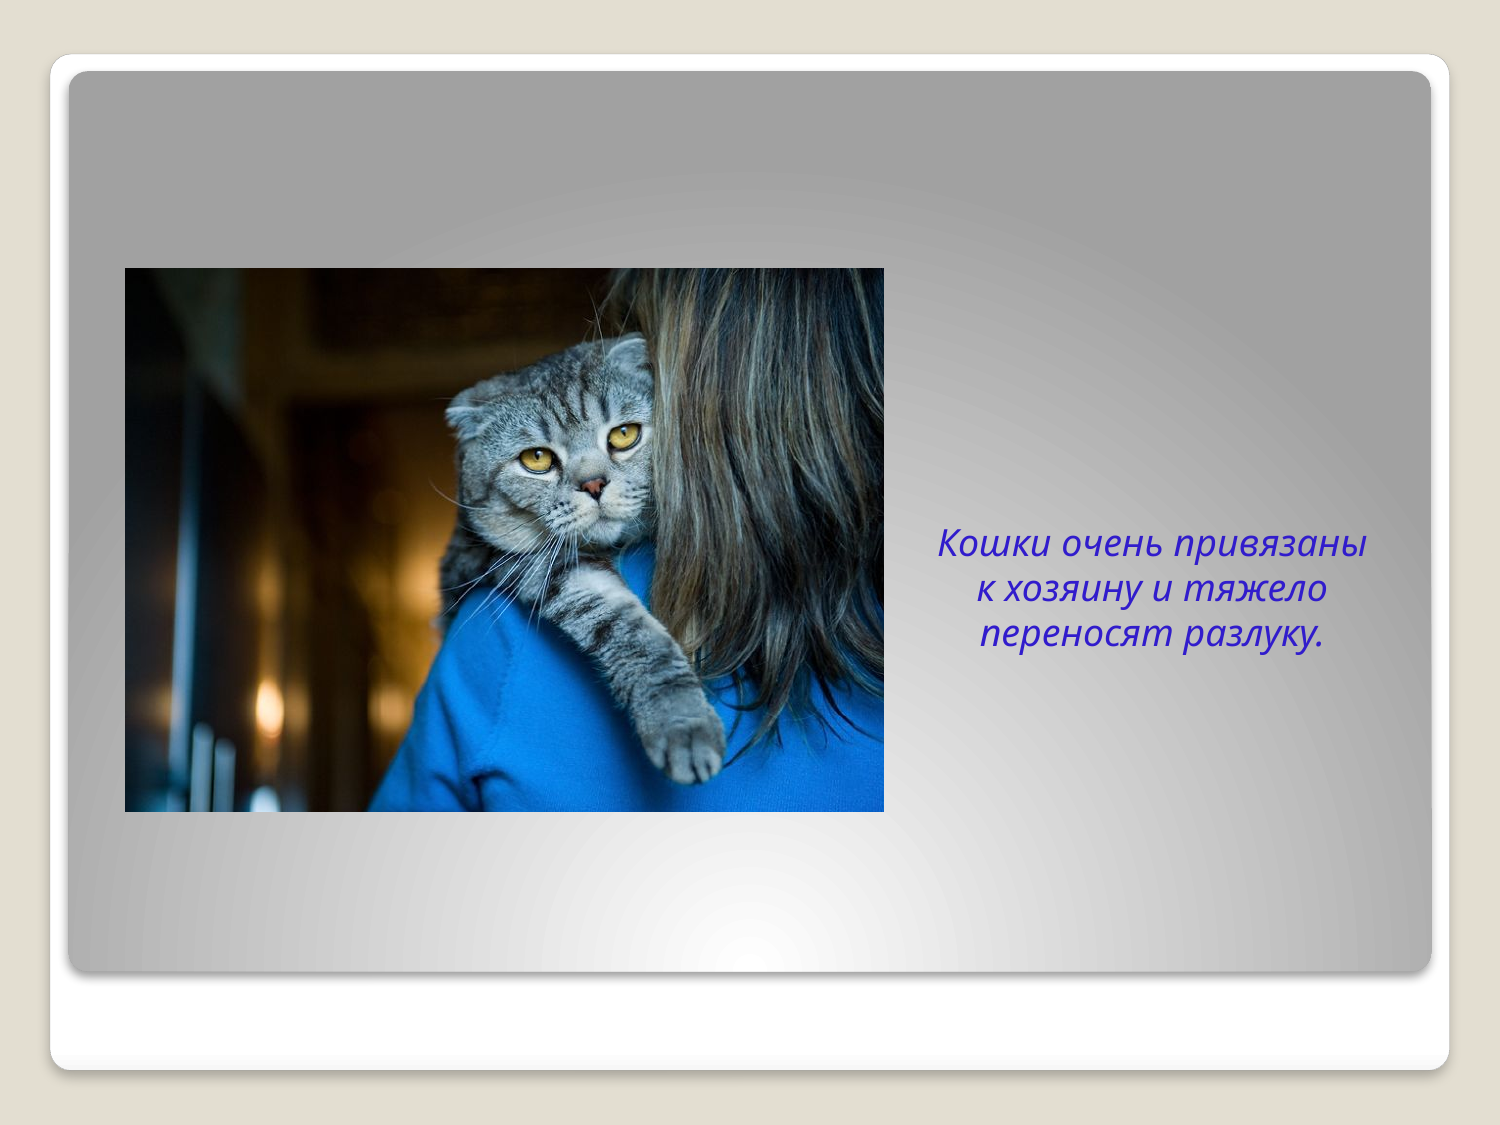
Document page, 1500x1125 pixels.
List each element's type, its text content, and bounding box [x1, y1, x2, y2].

list Кошки очень привязаны к хозяину и тяжело переносят разлуку. [908, 237, 1397, 928]
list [124, 268, 885, 812]
